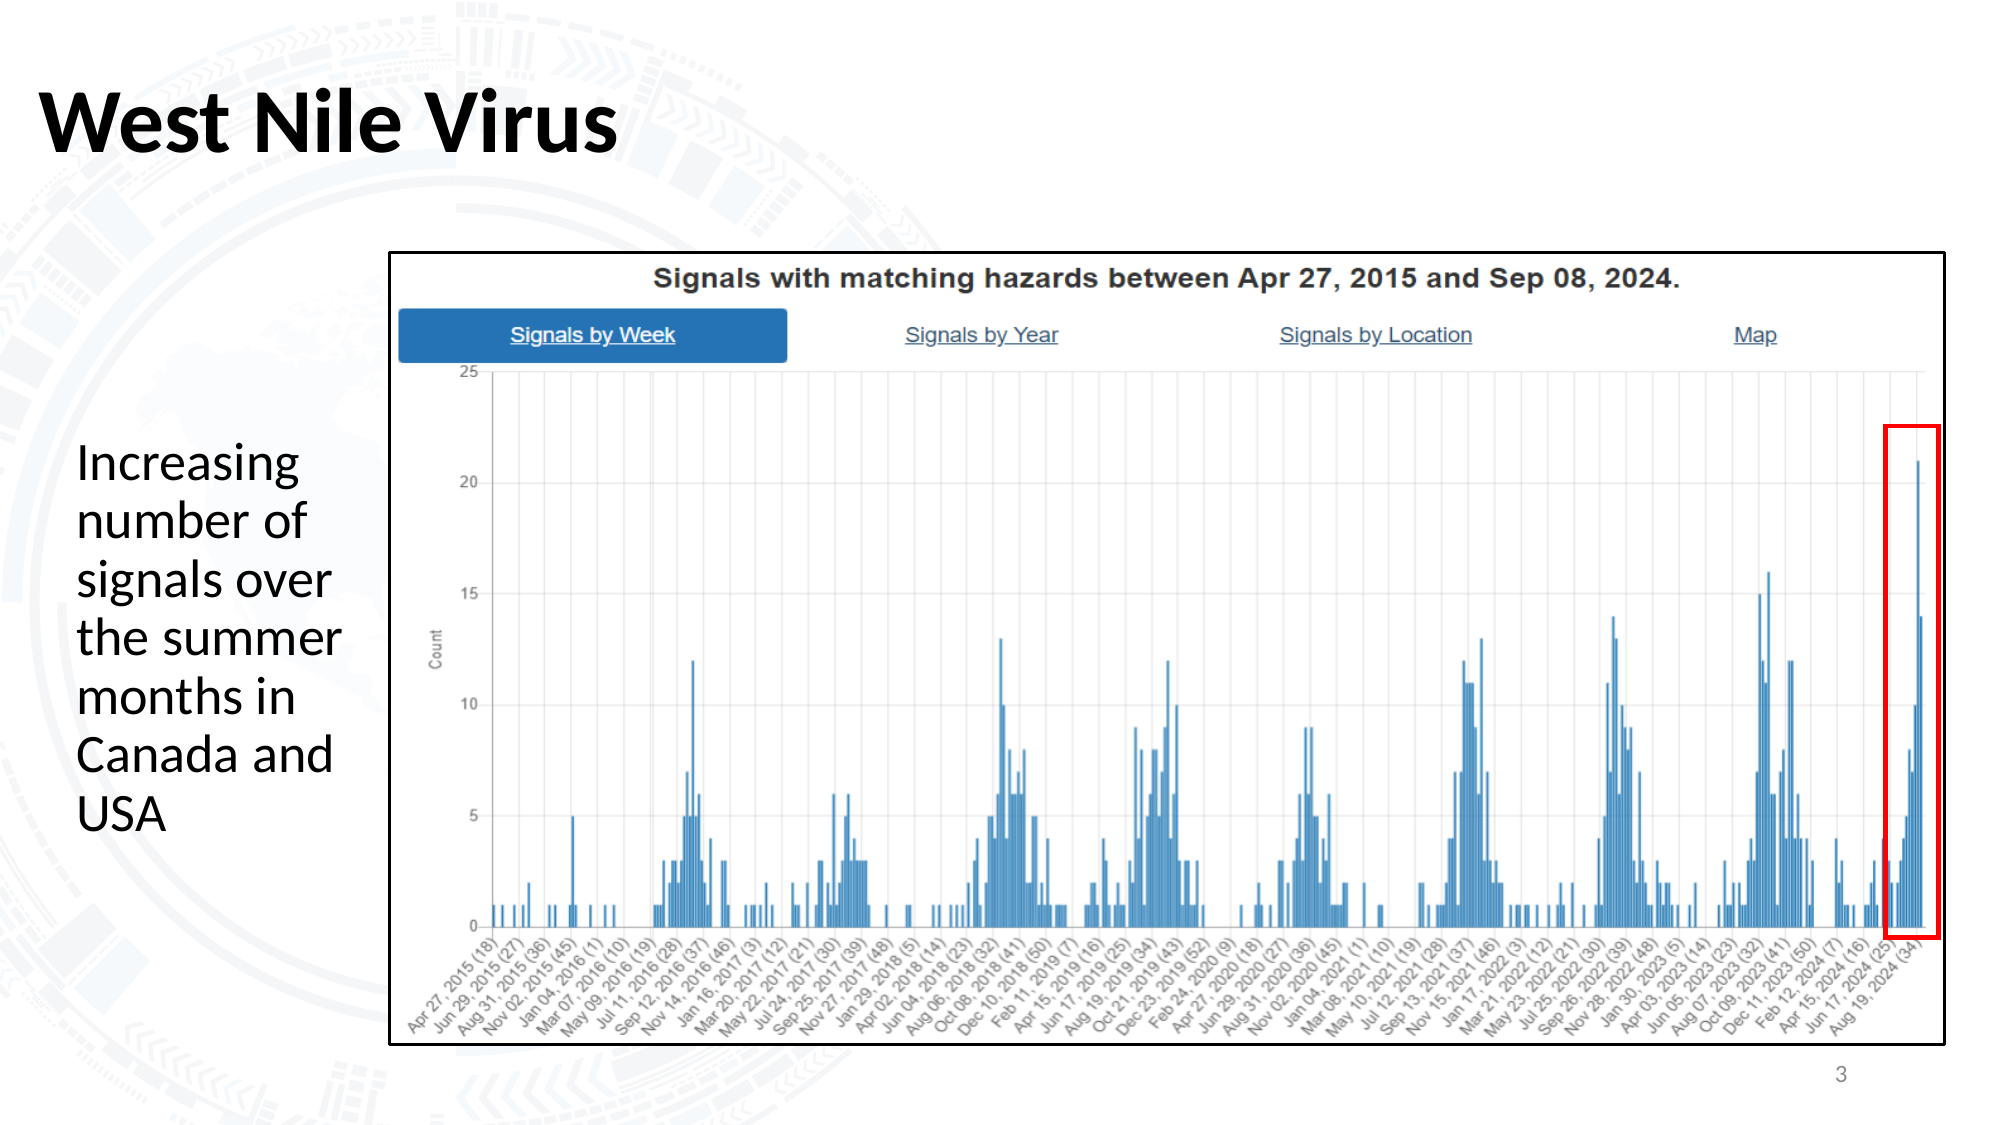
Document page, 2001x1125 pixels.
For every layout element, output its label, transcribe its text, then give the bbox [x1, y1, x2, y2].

slide_number 3 [1412, 1046, 1863, 1103]
title West Nile Virus [23, 14, 1749, 232]
picture [0, 0, 2001, 1125]
list Increasing number of signals over the summer months in Canada and USA [61, 426, 388, 864]
